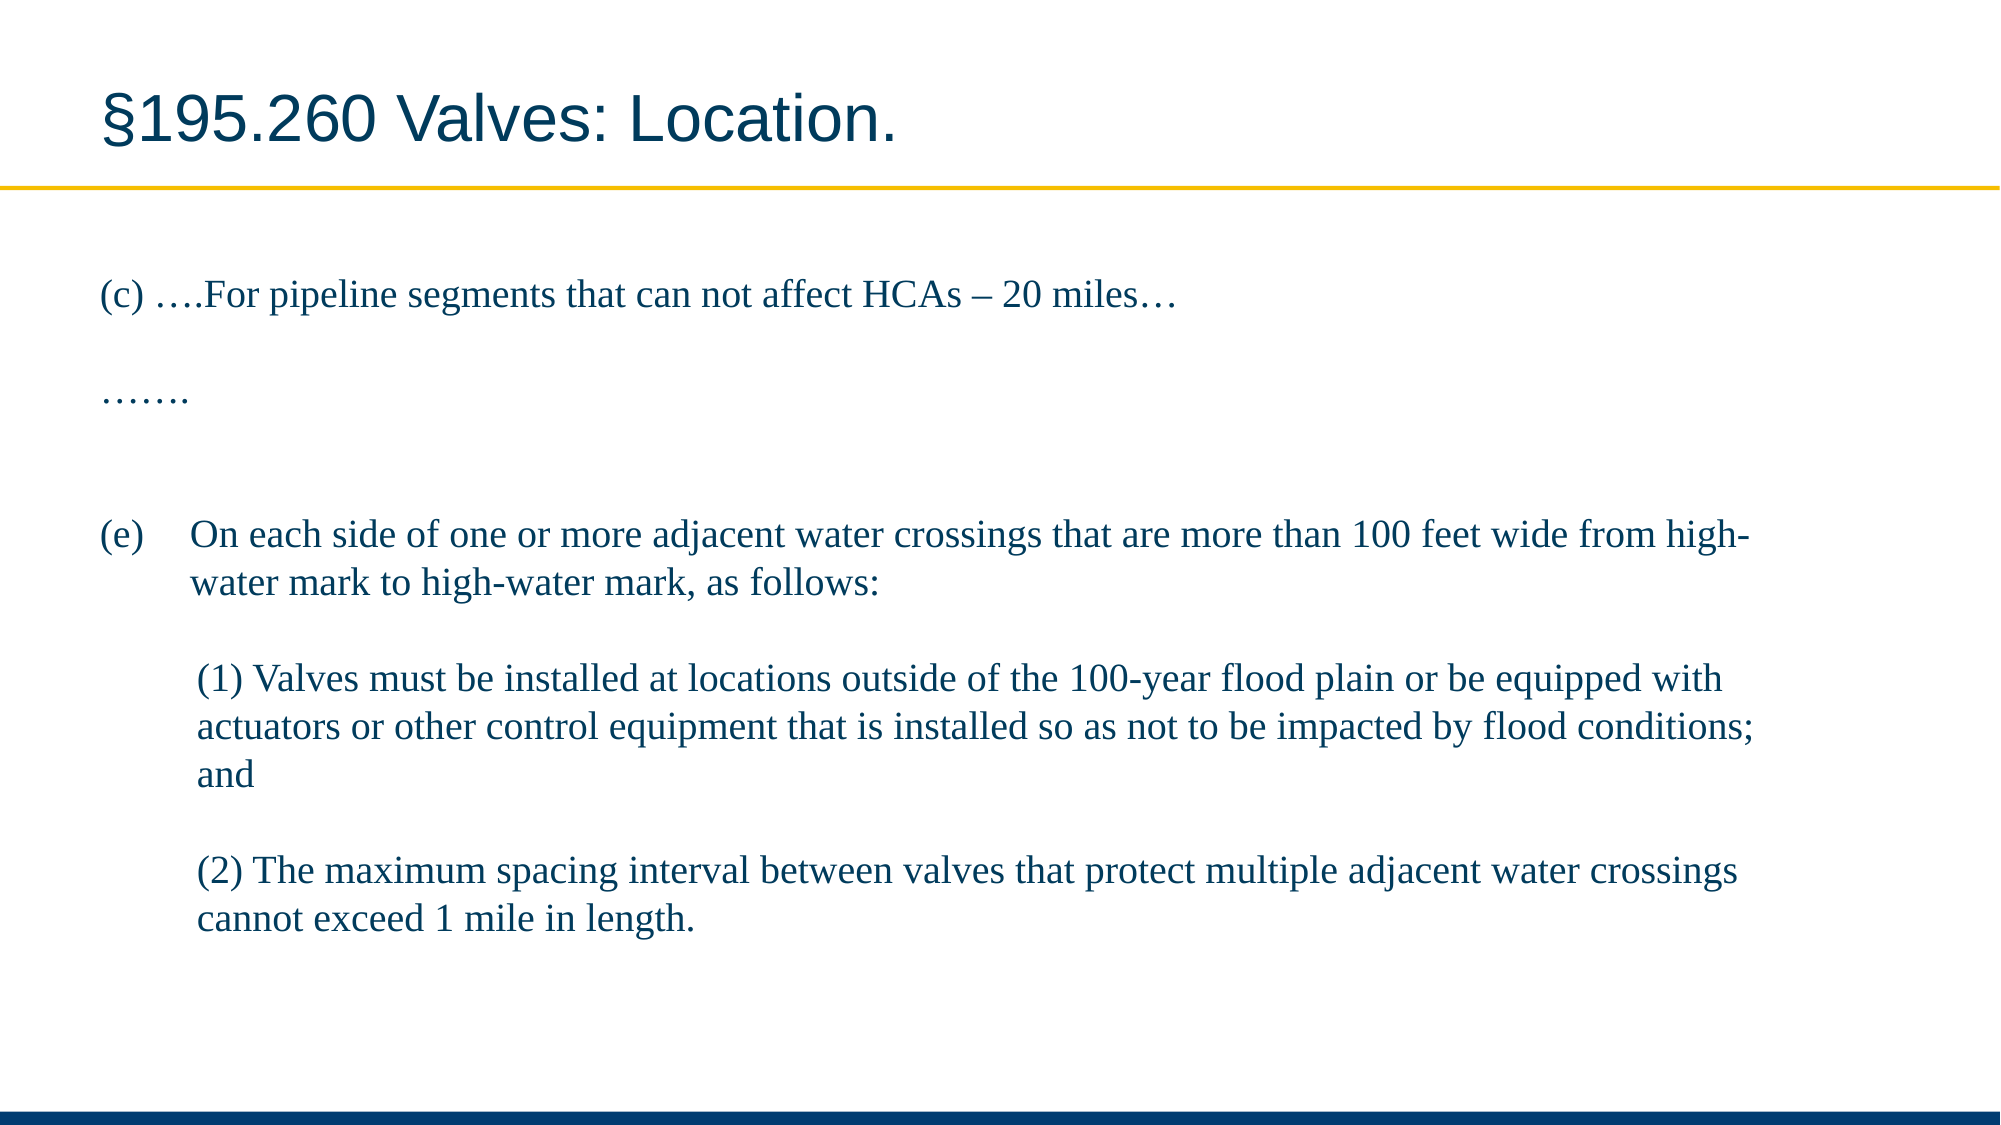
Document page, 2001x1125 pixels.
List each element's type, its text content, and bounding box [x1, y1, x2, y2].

title §195.260 Valves: Location. [85, 52, 1935, 163]
list (c) ….For pipeline segments that can not affect HCAs – 20 miles… ……. (e) On each side of one or more adjacent water crossings that are more than 100 feet wide from high-water mark to high-water mark, as follows: (1) Valves must be installed at locations outside of the 100-year flood plain or be equipped with actuators or other control equipment that is installed so as not to be impacted by flood conditions; and (2) The maximum spacing interval between valves that protect multiple adjacent water crossings cannot exceed 1 mile in length. [99, 219, 1805, 1030]
